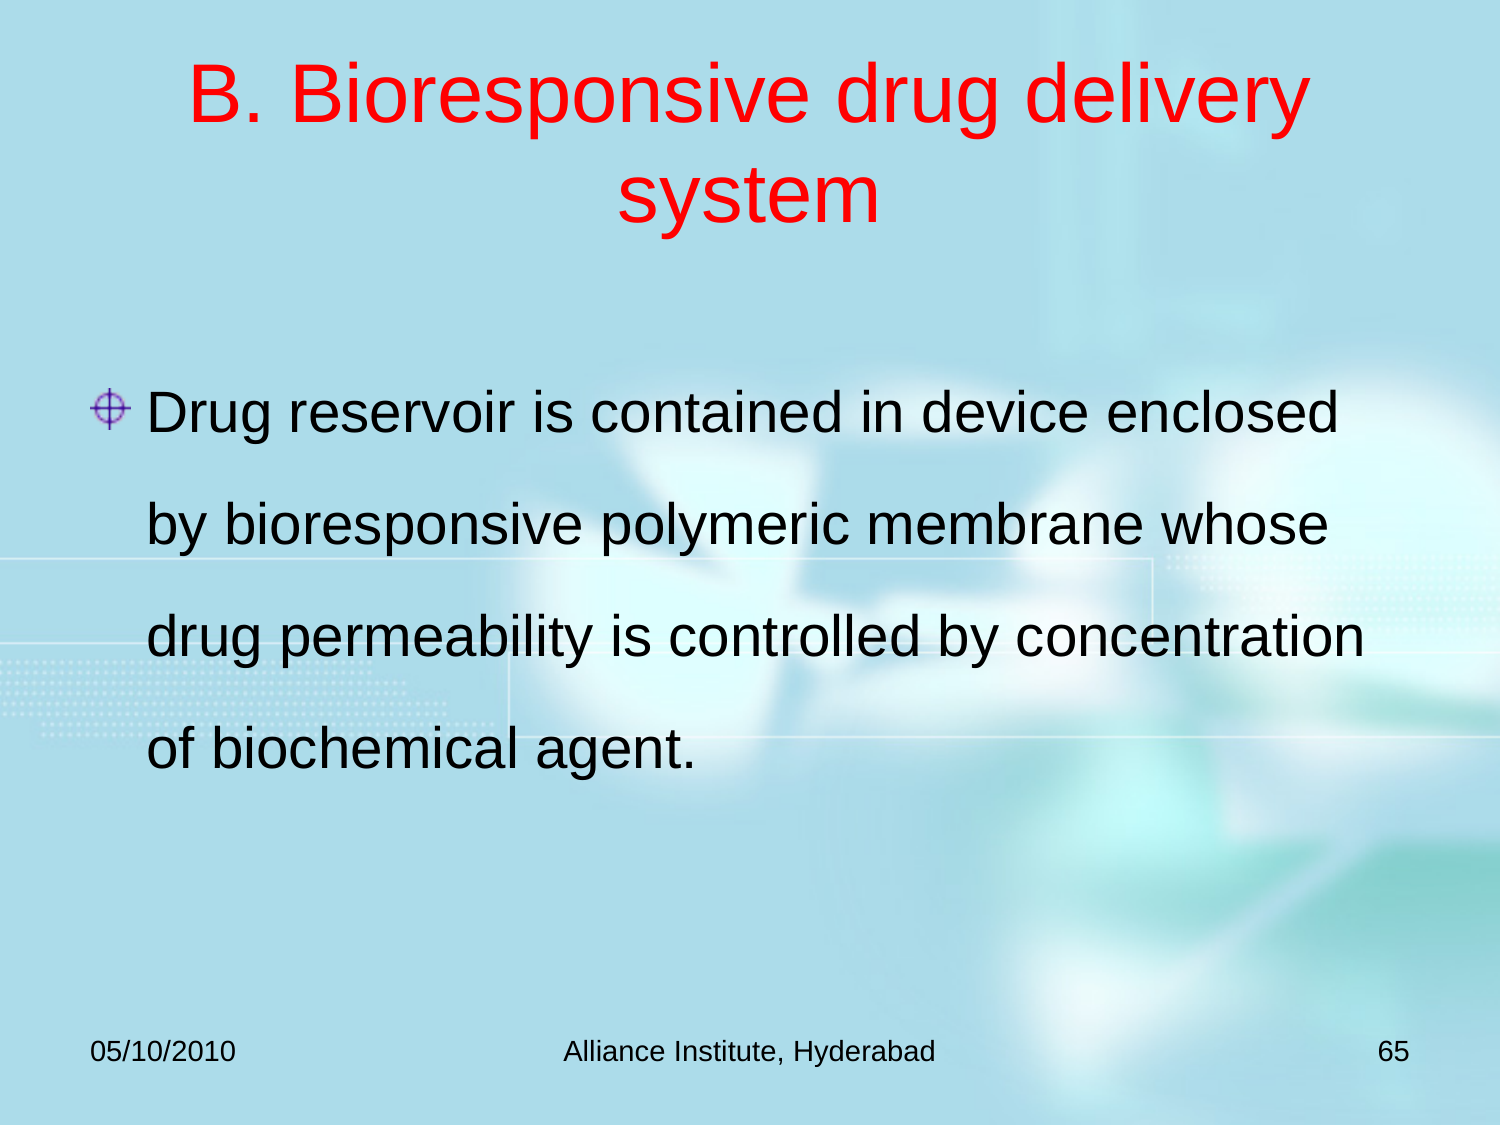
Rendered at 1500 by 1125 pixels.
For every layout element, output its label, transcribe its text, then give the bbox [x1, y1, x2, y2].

footer Alliance Institute, Hyderabad [512, 1024, 988, 1103]
picture [0, 0, 1500, 1125]
list Drug reservoir is contained in device enclosed by bioresponsive polymeric membrane whose drug permeability is controlled by concentration of biochemical agent. [75, 324, 1425, 1068]
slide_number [74, 1024, 426, 1103]
slide_number 65 [1074, 1024, 1426, 1103]
title B. Bioresponsive drug delivery system [75, 45, 1425, 233]
